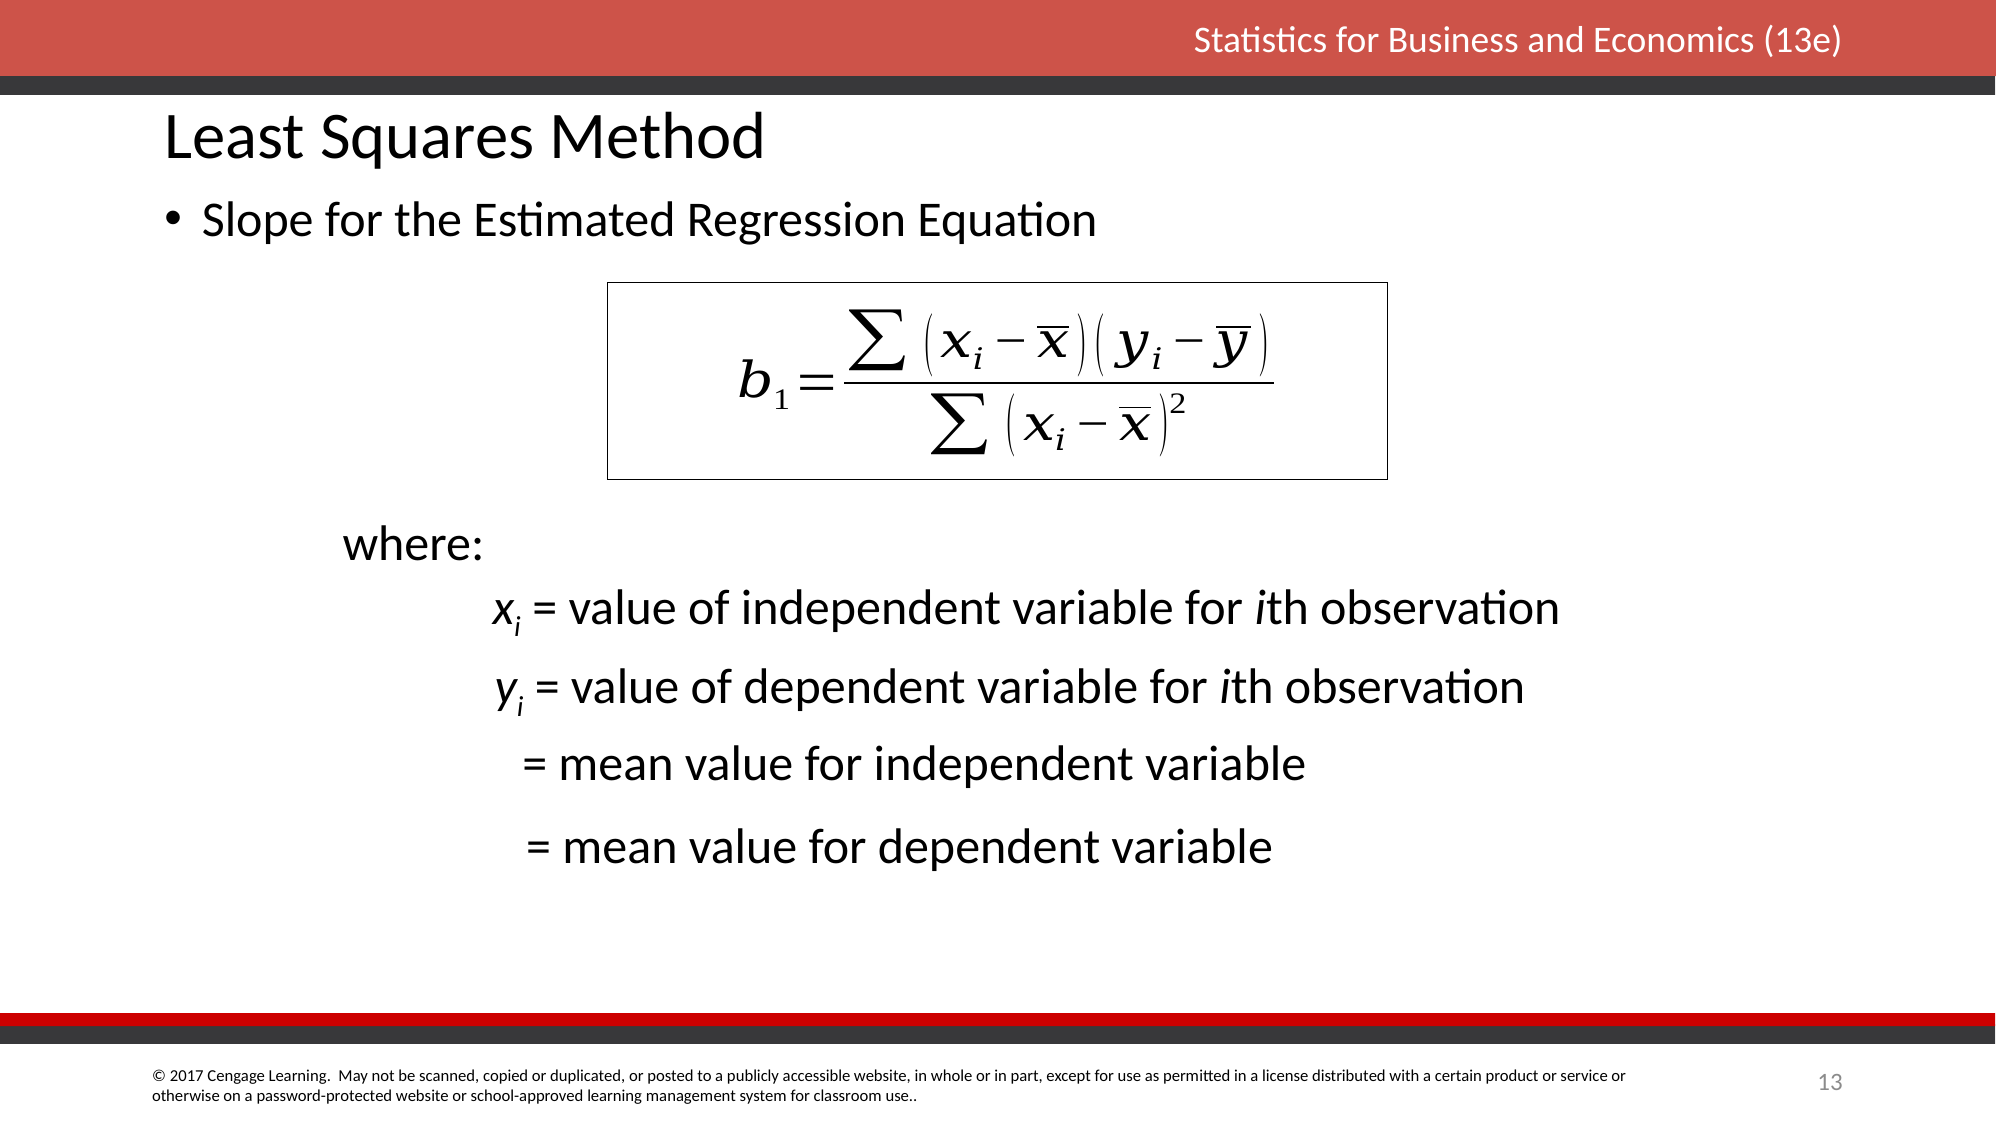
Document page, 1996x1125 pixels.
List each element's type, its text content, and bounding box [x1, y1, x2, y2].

title Least Squares Method [149, 89, 1846, 185]
slide_number 13 [1755, 1057, 1858, 1103]
picture [0, 76, 1996, 95]
text_box where: xi = value of independent variable for ith observation [327, 509, 1654, 643]
list Slope for the Estimated Regression Equation [149, 185, 1846, 274]
picture [0, 1027, 1996, 1044]
text_box [607, 282, 1388, 480]
text_box yi = value of dependent variable for ith observation [479, 652, 1650, 723]
